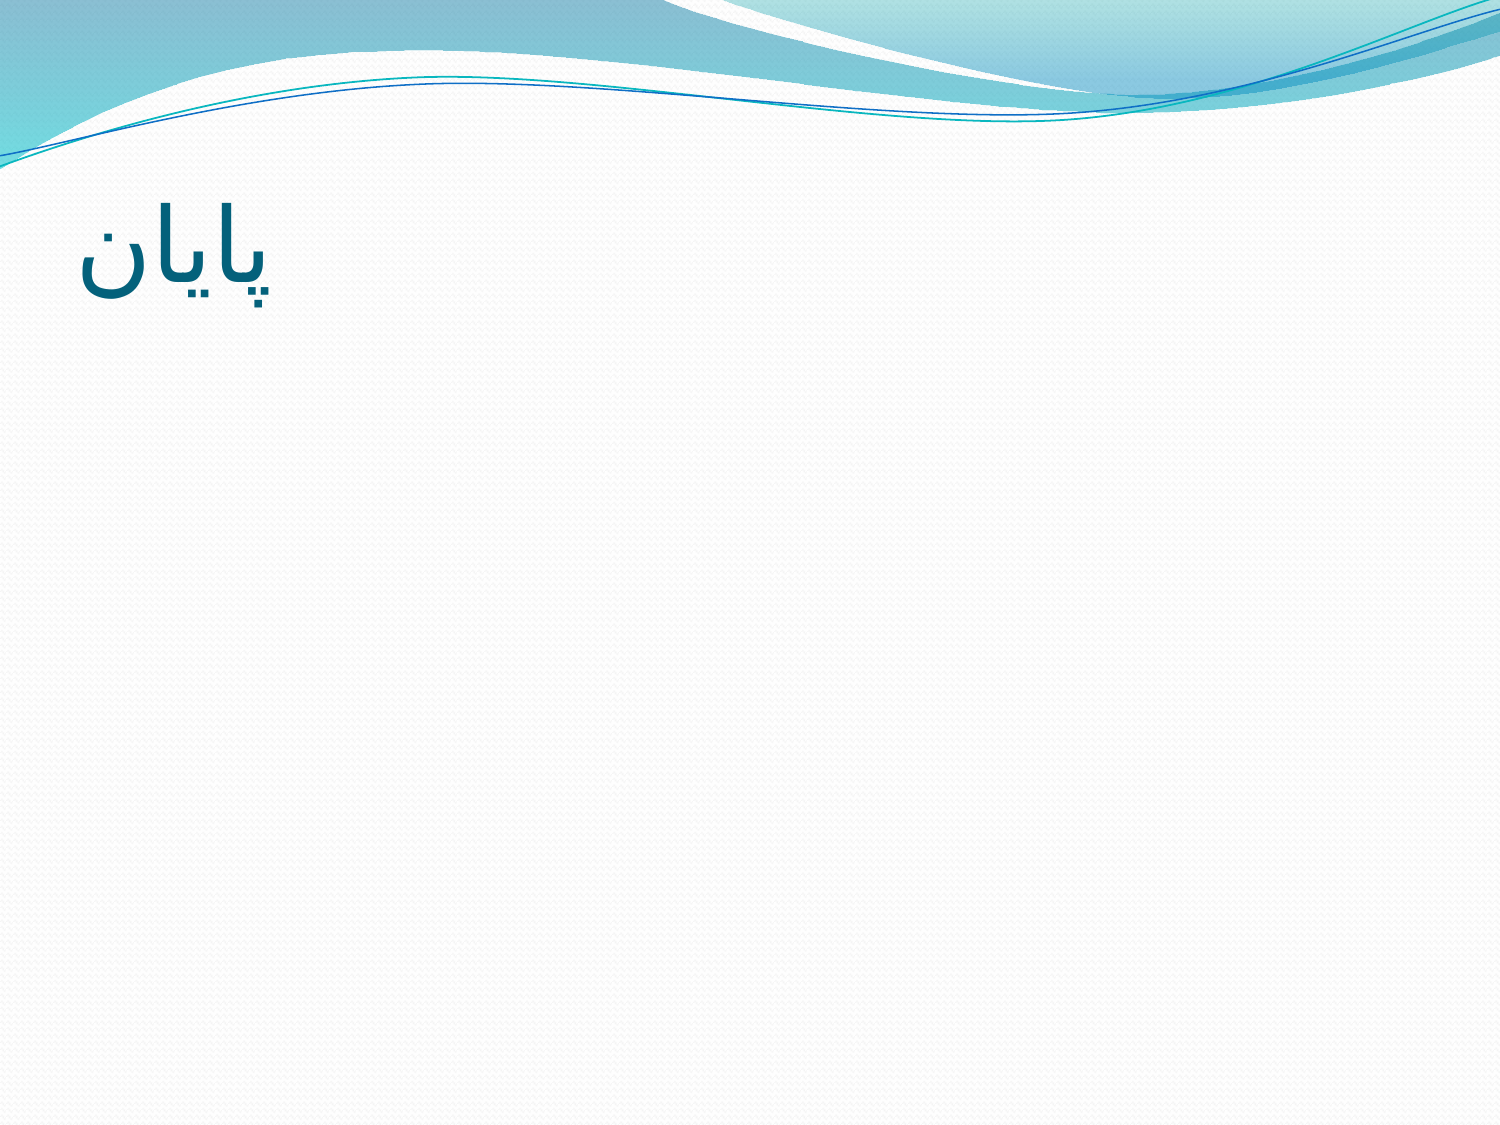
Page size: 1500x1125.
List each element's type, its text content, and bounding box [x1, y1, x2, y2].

title پایان [75, 115, 1438, 303]
